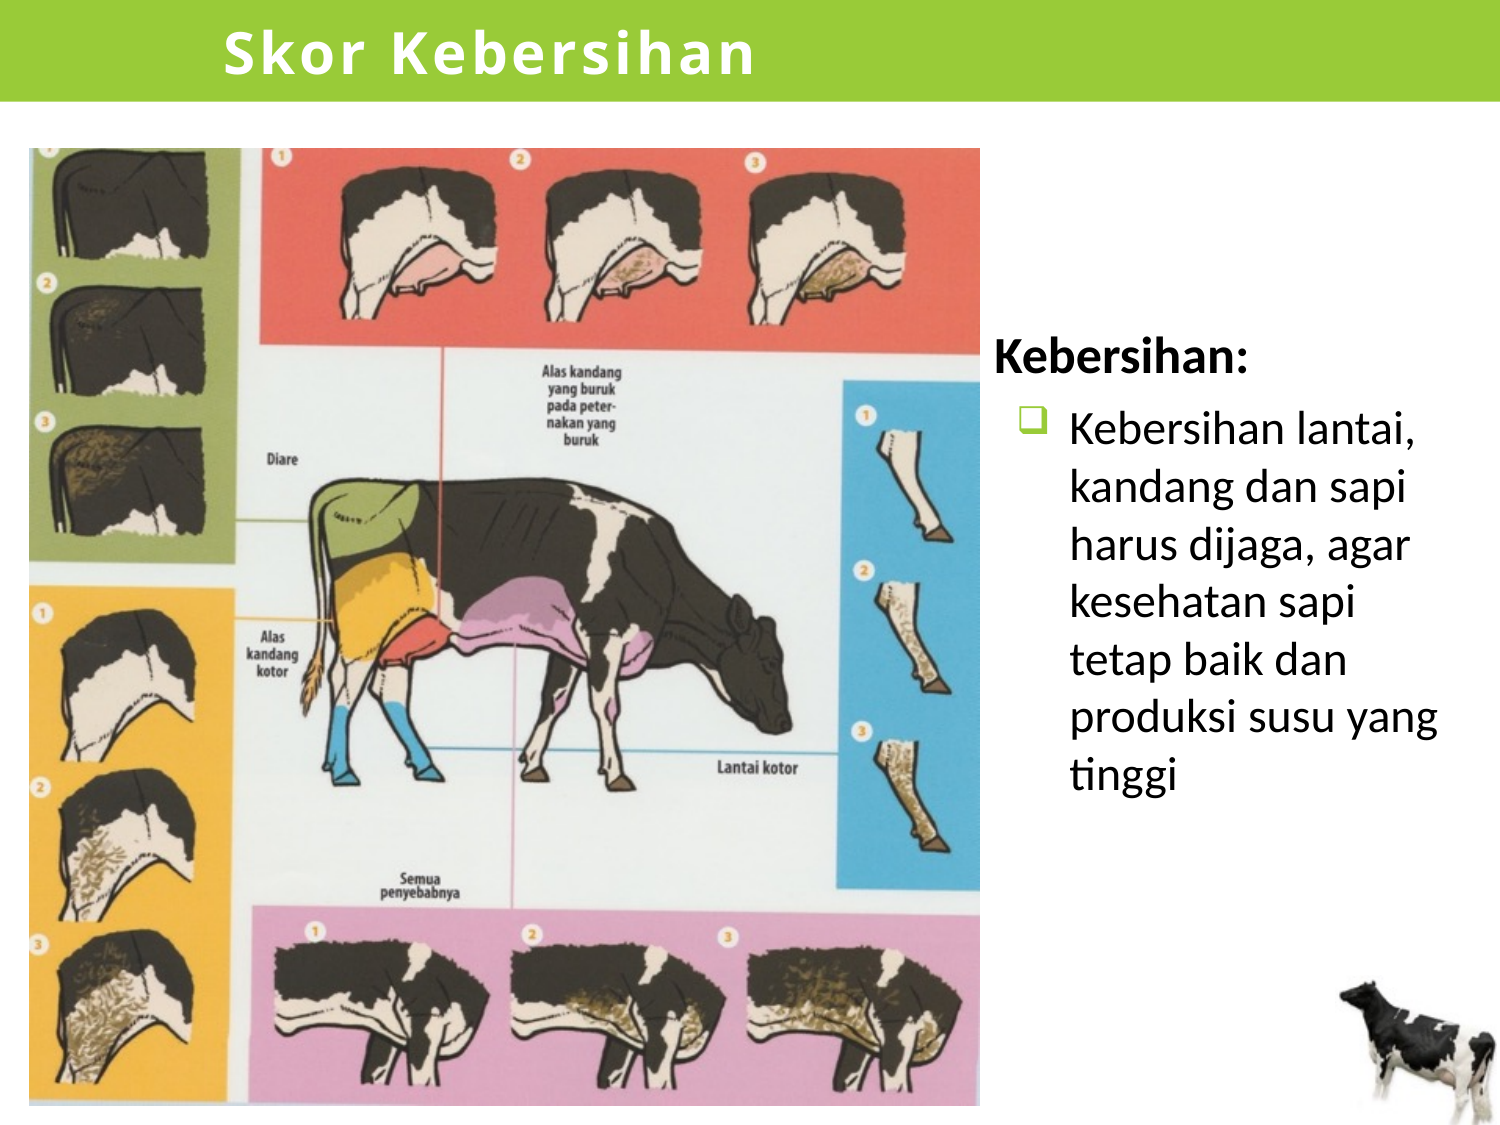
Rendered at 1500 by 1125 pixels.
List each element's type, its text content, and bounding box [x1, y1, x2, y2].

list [29, 148, 980, 1107]
text_box Kebersihan: Kebersihan lantai, kandang dan sapi harus dijaga, agar kesehatan sapi tetap baik dan produksi susu yang tinggi [998, 314, 1461, 858]
title Skor Kebersihan [112, 0, 869, 102]
picture [1335, 975, 1497, 1125]
